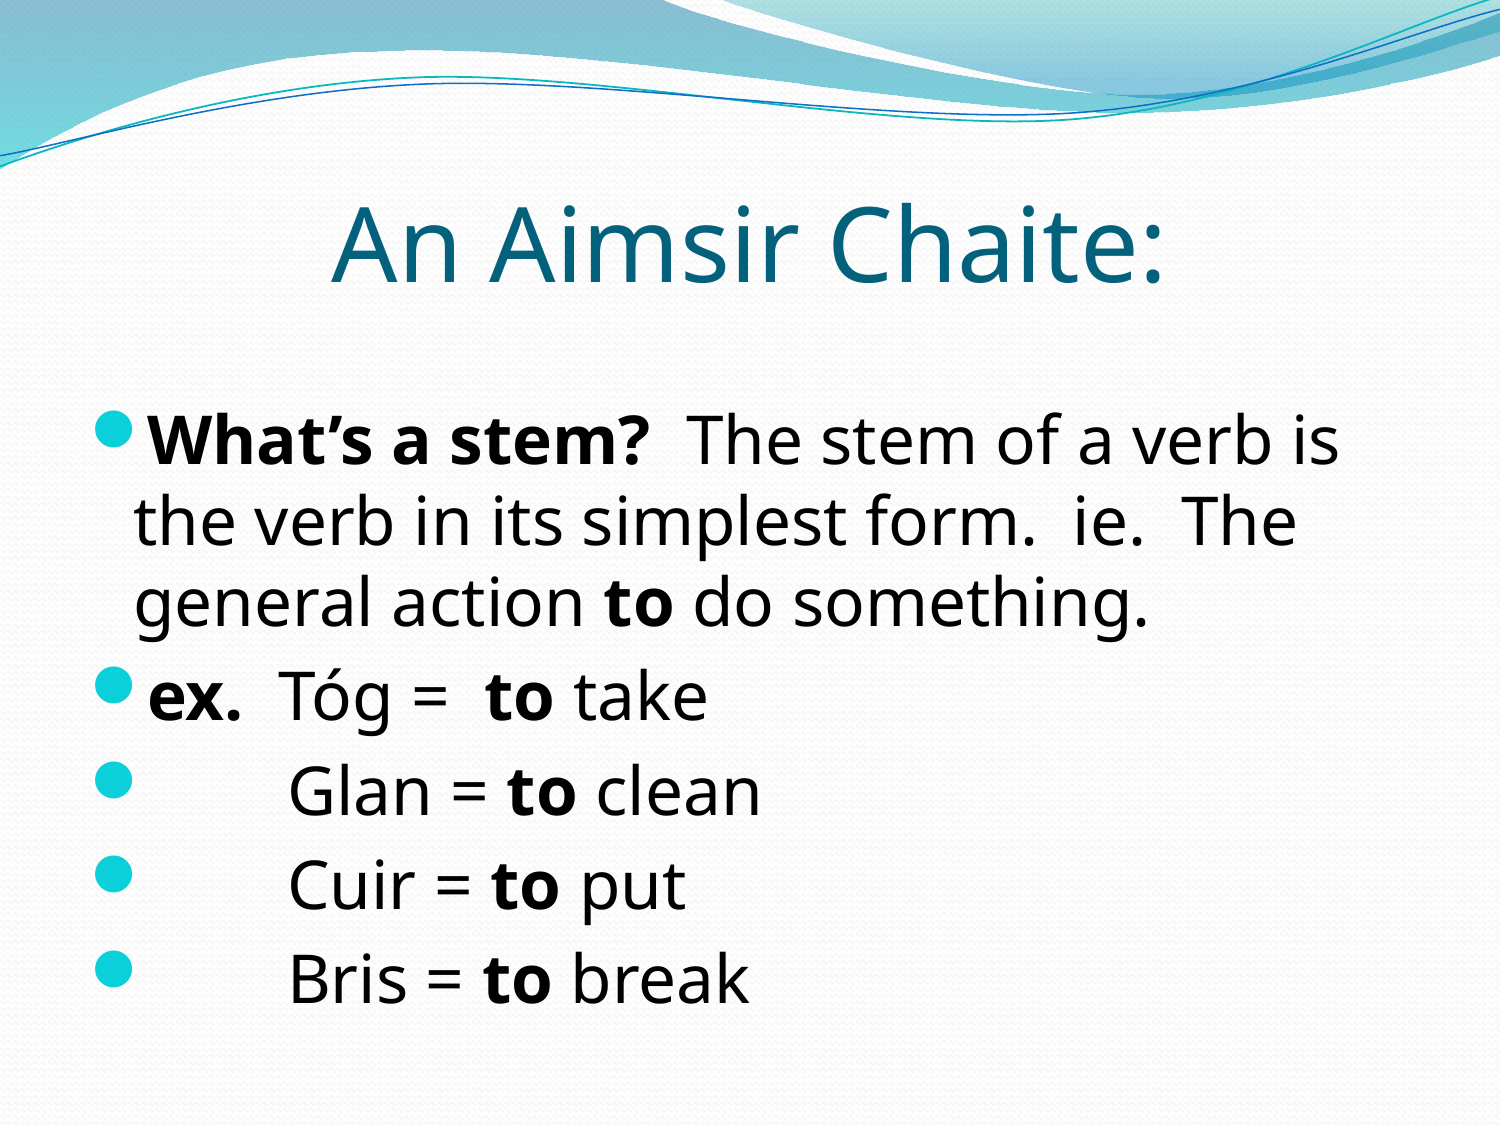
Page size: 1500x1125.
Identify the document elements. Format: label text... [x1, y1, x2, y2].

title An Aimsir Chaite: [75, 115, 1425, 303]
list What’s a stem? The stem of a verb is the verb in its simplest form. ie. The general action to do something. ex. Tóg = to take Glan = to clean Cuir = to put Bris = to break [75, 317, 1425, 1038]
